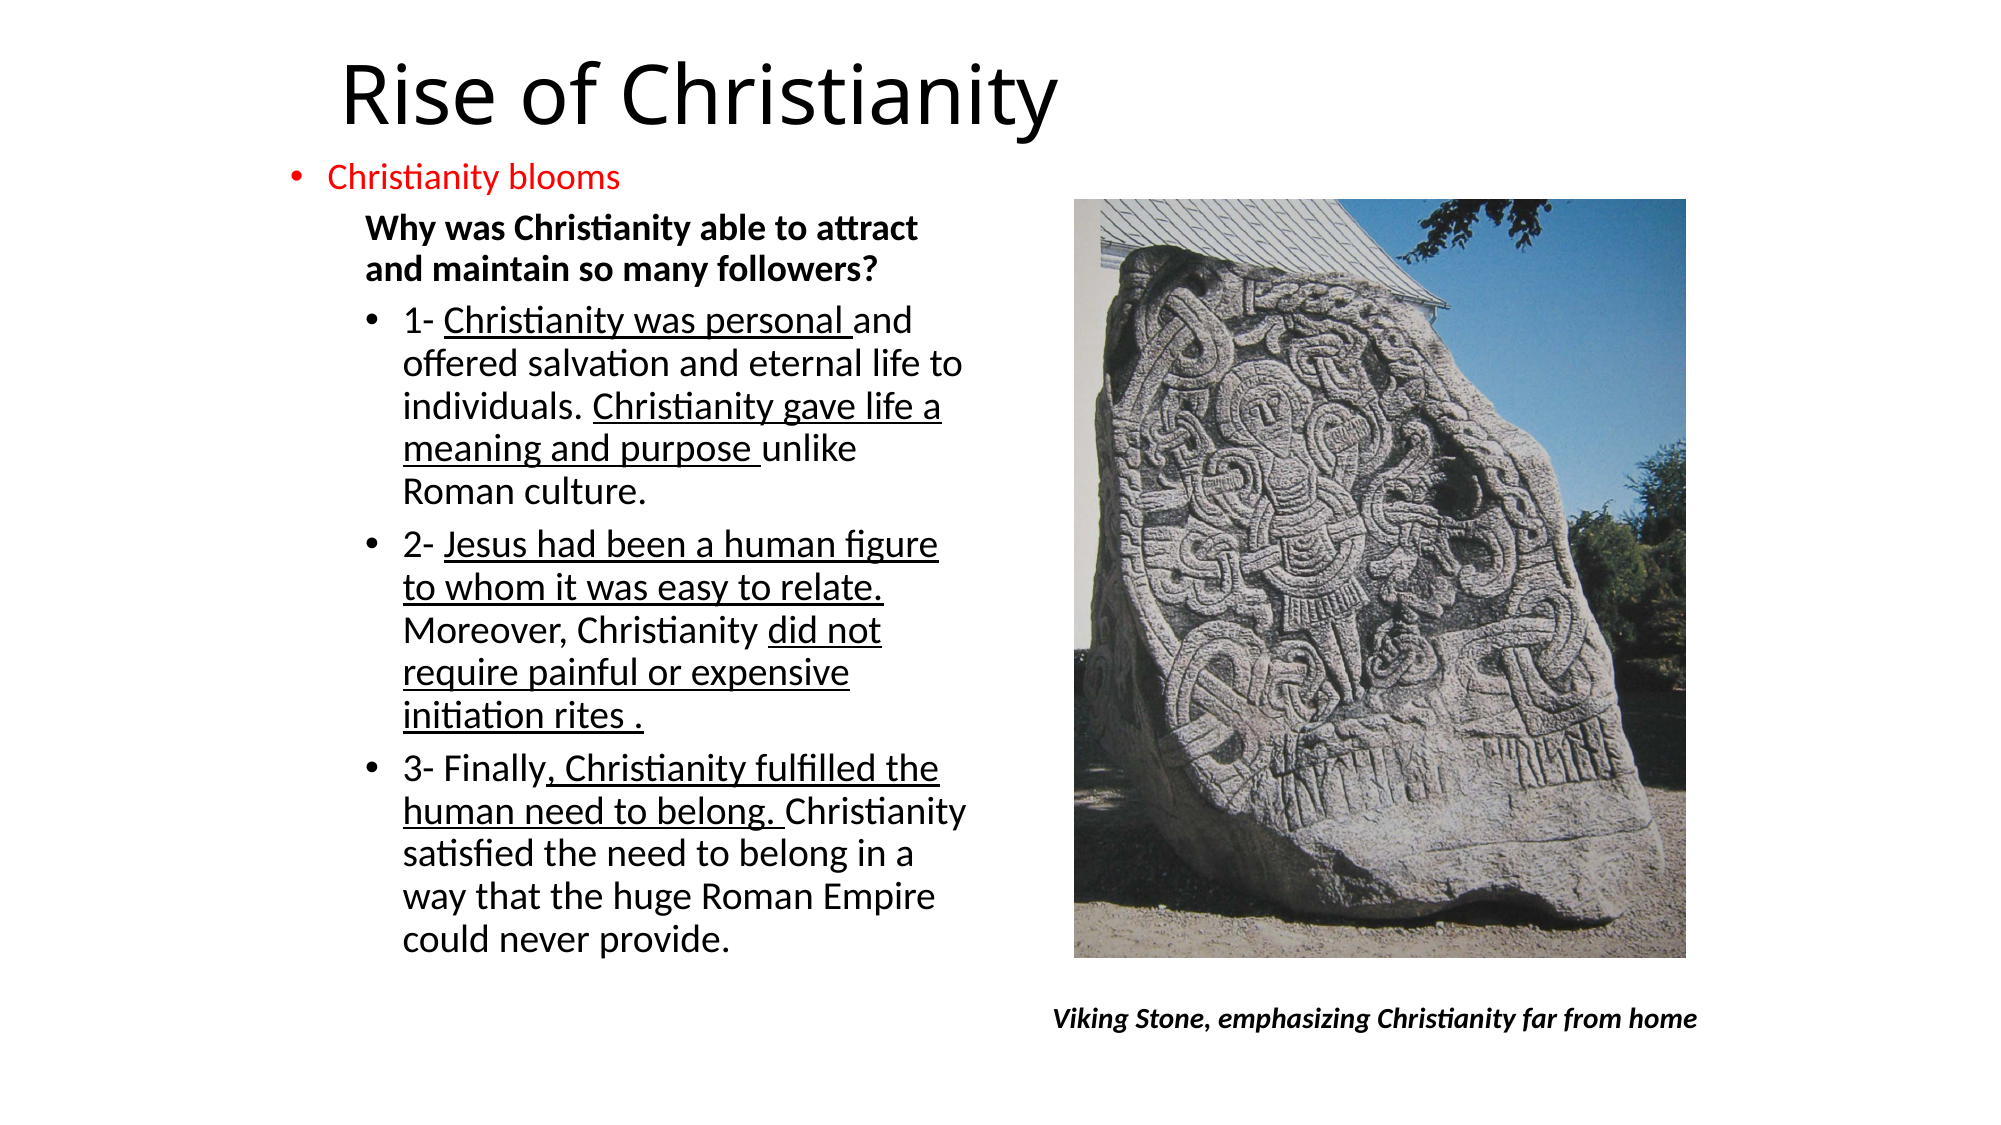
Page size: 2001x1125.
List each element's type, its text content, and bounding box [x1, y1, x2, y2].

list Viking Stone, emphasizing Christianity far from home [1037, 937, 1826, 1043]
list Christianity blooms Why was Christianity able to attract and maintain so many followers? 1- Christianity was personal and offered salvation and eternal life to individuals. Christianity gave life a meaning and purpose unlike Roman culture. 2- Jesus had been a human figure to whom it was easy to relate. Moreover, Christianity did not require painful or expensive initiation rites . 3- Finally, Christianity fulfilled the human need to belong. Christianity satisfied the need to belong in a way that the huge Roman Empire could never provide. [275, 149, 988, 1100]
title Rise of Christianity [324, 45, 1675, 150]
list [1074, 199, 1686, 958]
